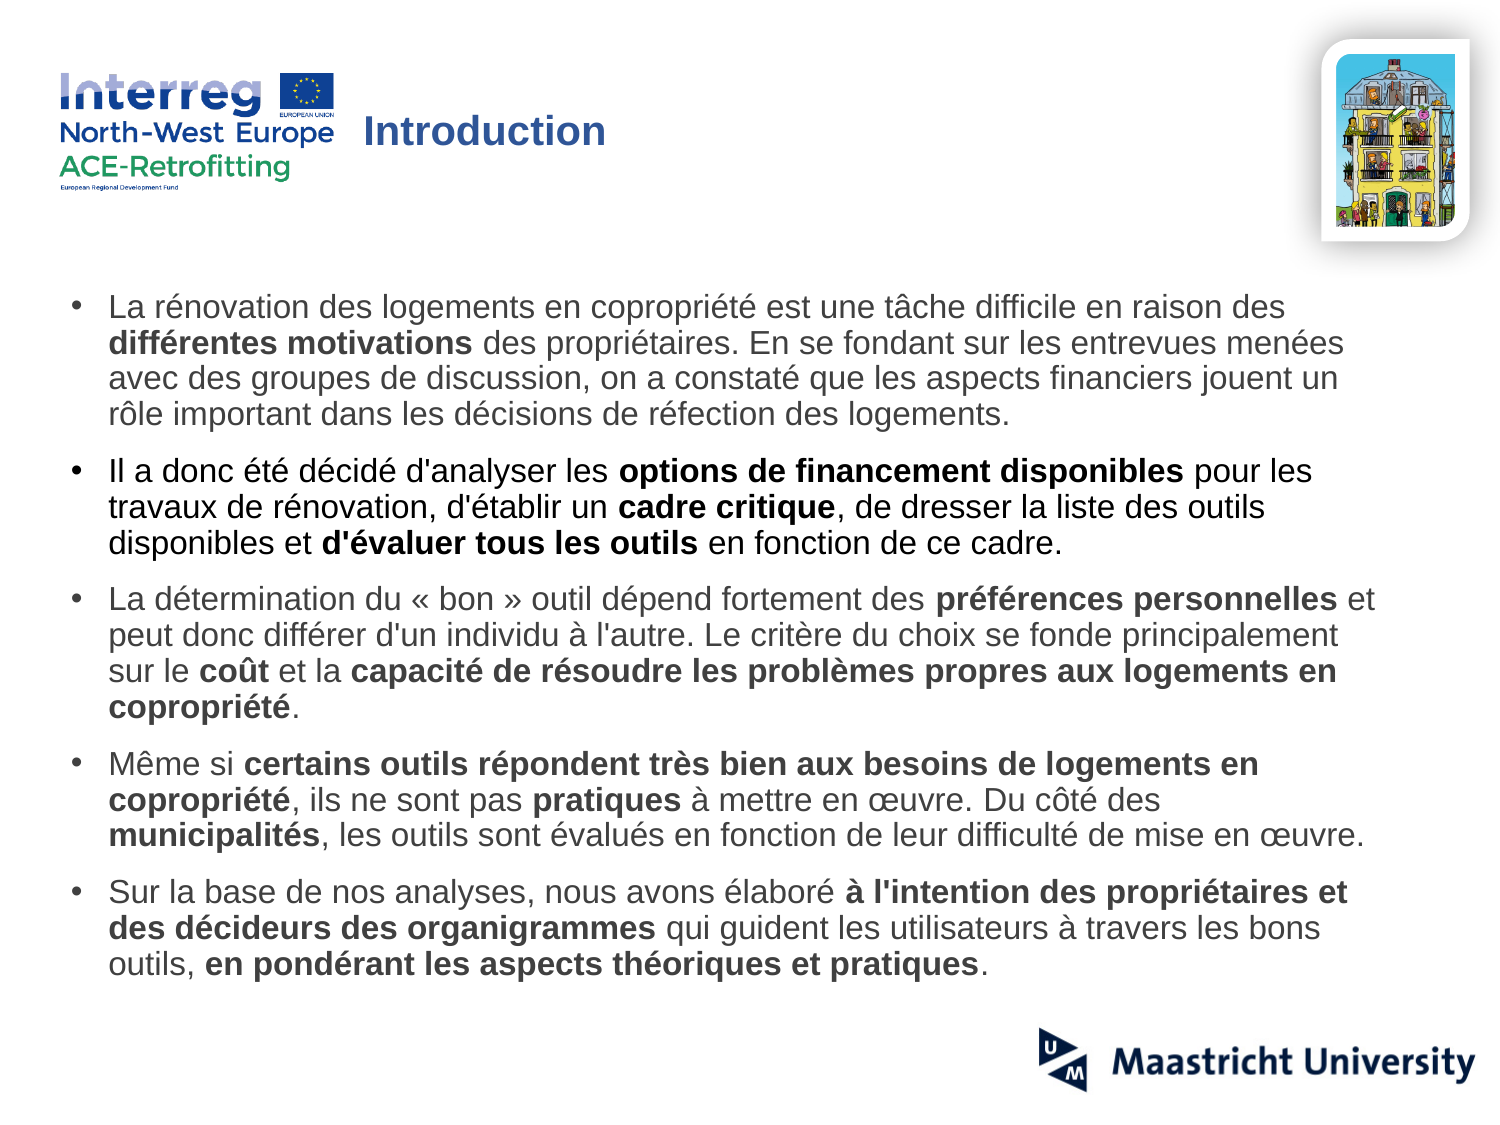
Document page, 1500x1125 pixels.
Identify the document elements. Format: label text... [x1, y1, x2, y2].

title Introduction [348, 90, 1291, 175]
picture [34, 46, 360, 220]
picture [1337, 54, 1455, 226]
picture [1037, 1006, 1481, 1125]
list La rénovation des logements en copropriété est une tâche difficile en raison des différentes motivations des propriétaires. En se fondant sur les entrevues menées avec des groupes de discussion, on a constaté que les aspects financiers jouent un rôle important dans les décisions de réfection des logements. Il a donc été décidé d'analyser les options de financement disponibles pour les travaux de rénovation, d'établir un cadre critique, de dresser la liste des outils disponibles et d'évaluer tous les outils en fonction de ce cadre. La détermination du « bon » outil dépend fortement des préférences personnelles et peut donc différer d'un individu à l'autre. Le critère du choix se fonde principalement sur le coût et la capacité de résoudre les problèmes propres aux logements en copropriété. Même si certains outils répondent très bien aux besoins de logements en copropriété, ils ne sont pas pratiques à mettre en œuvre. Du côté des municipalités, les outils sont évalués en fonction de leur difficulté de mise en œuvre. Sur la base de nos analyses, nous avons élaboré à l'intention des propriétaires et des décideurs des organigrammes qui guident les utilisateurs à travers les bons outils, en pondérant les aspects théoriques et pratiques. [55, 282, 1397, 1012]
